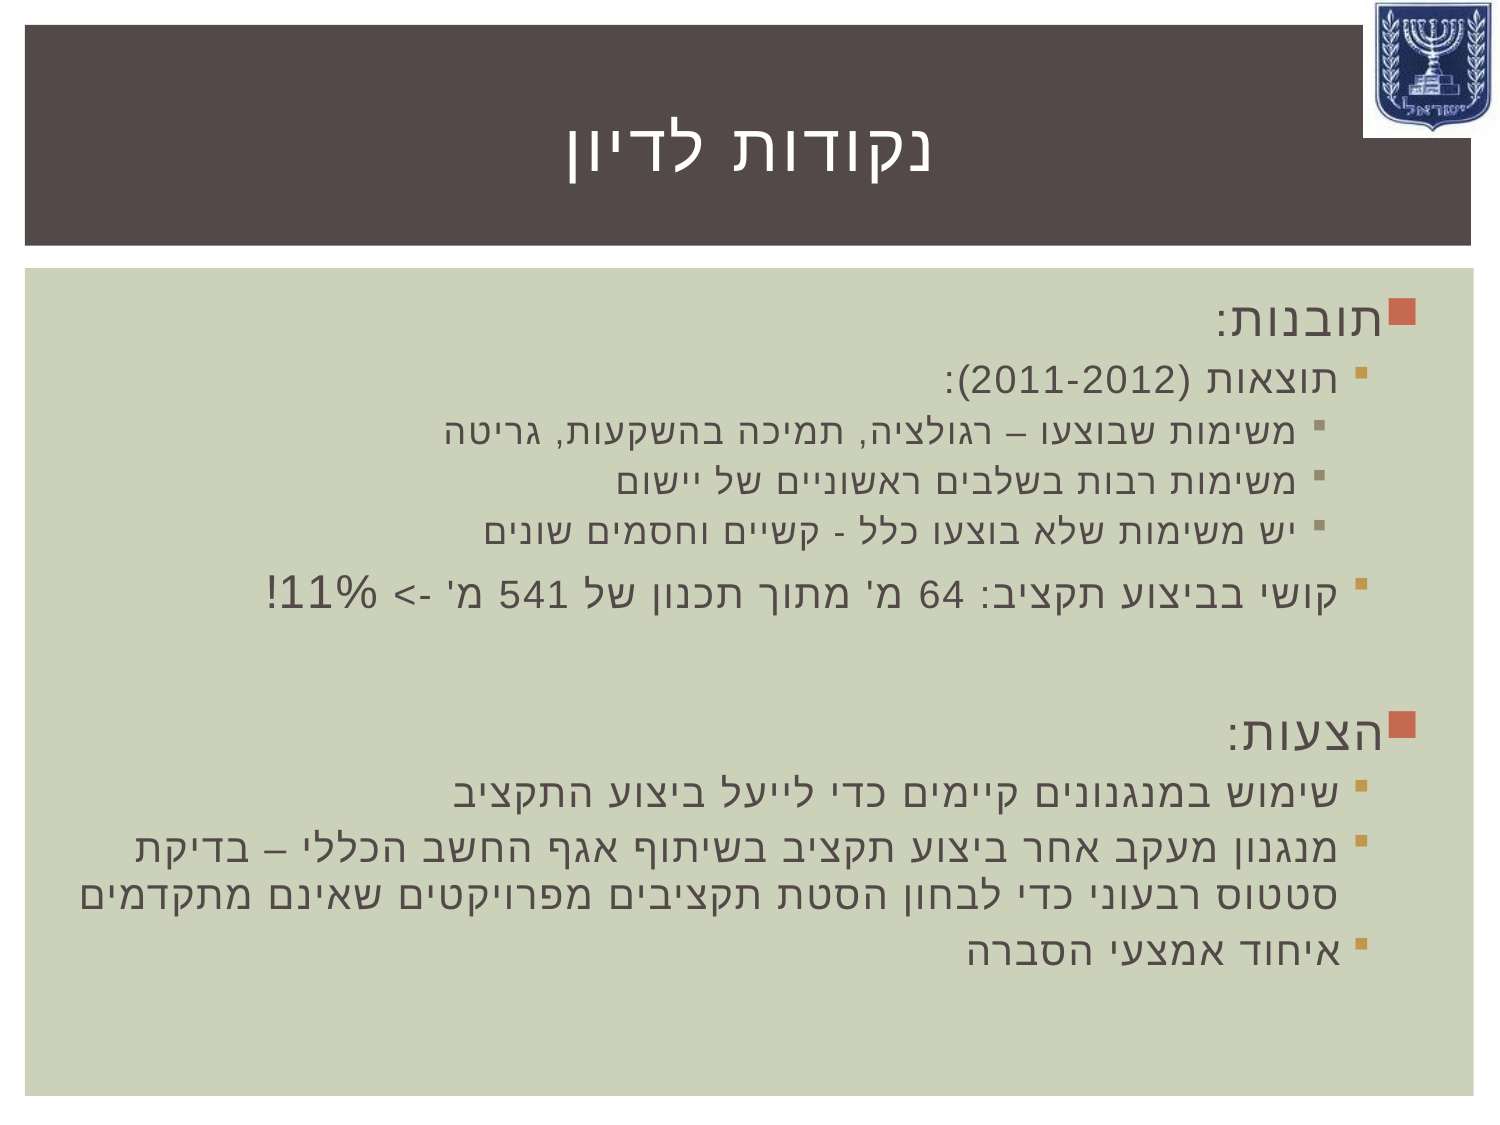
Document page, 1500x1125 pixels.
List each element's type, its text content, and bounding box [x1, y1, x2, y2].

list תובנות: תוצאות (2011-2012): משימות שבוצעו – רגולציה, תמיכה בהשקעות, גריטה משימות רבות בשלבים ראשוניים של יישום יש משימות שלא בוצעו כלל - קשיים וחסמים שונים קושי בביצוע תקציב: 64 מ' מתוך תכנון של 541 מ' -> 11%! הצעות: שימוש במנגנונים קיימים כדי לייעל ביצוע התקציב מנגנון מעקב אחר ביצוע תקציב בשיתוף אגף החשב הכללי – בדיקת סטטוס רבעוני כדי לבחון הסטת תקציבים מפרויקטים שאינם מתקדמים איחוד אמצעי הסברה [62, 281, 1442, 1005]
title נקודות לדיון [62, 58, 1438, 232]
picture [1363, 0, 1500, 138]
